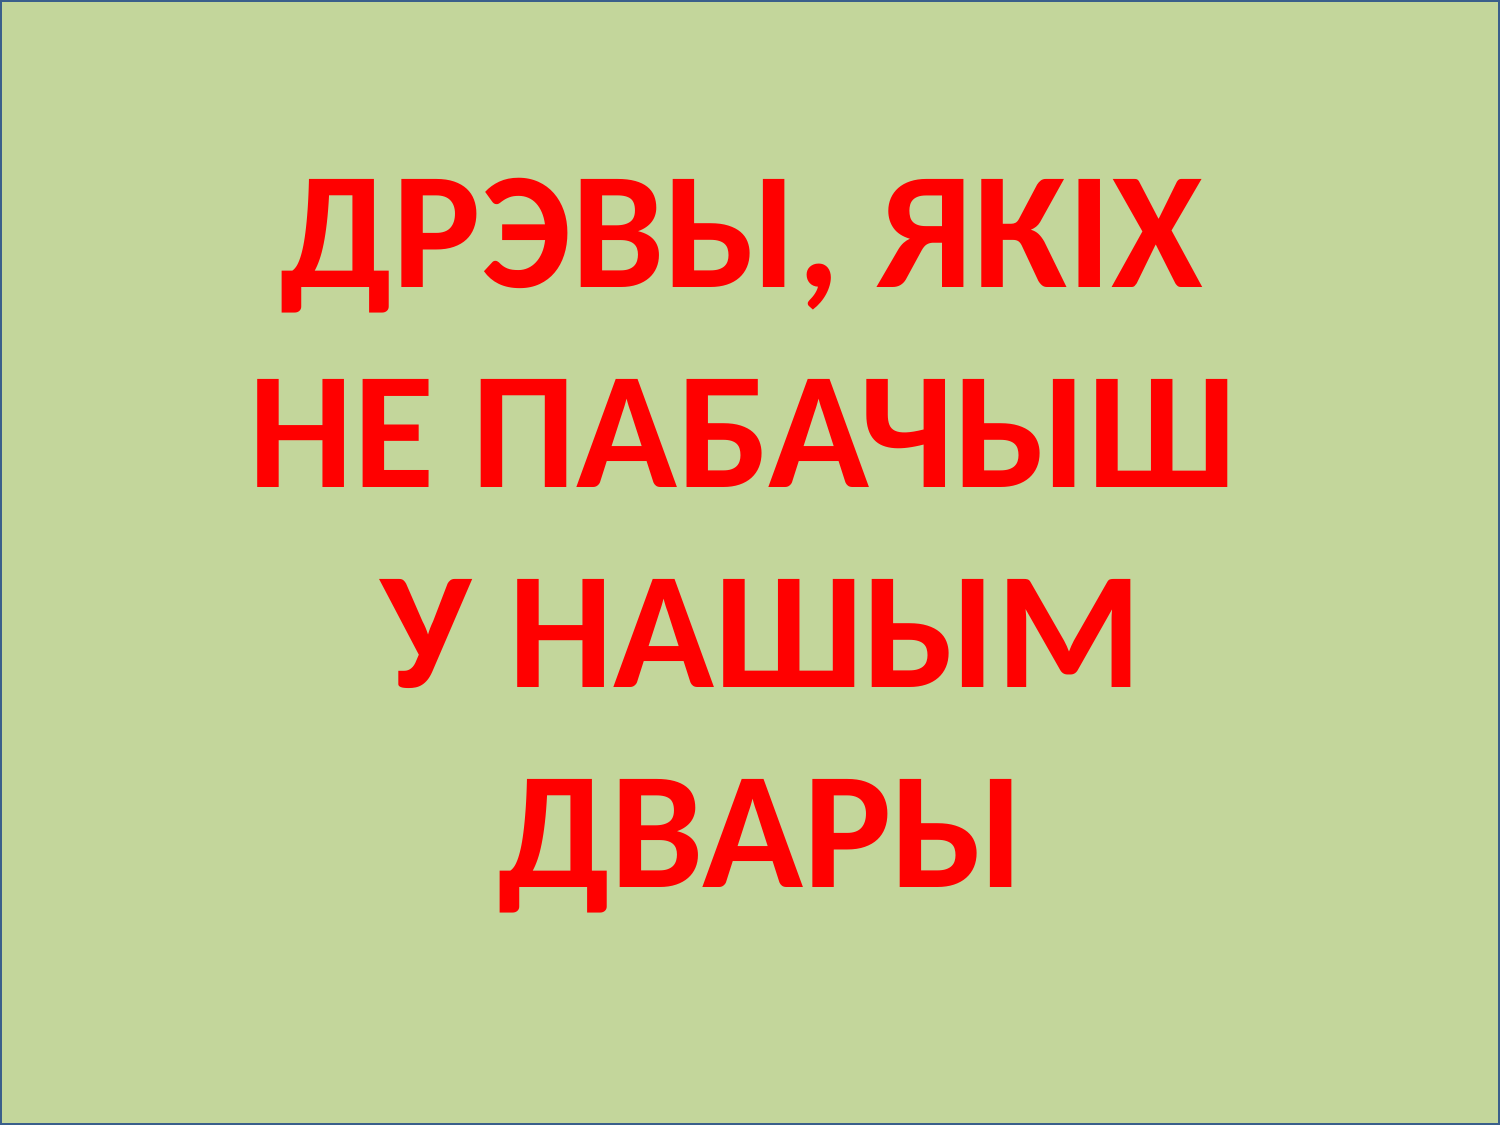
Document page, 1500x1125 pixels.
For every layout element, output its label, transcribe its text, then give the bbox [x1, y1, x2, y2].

text_box [0, 0, 1500, 1125]
text_box ДРЭВЫ, ЯКІХ НЕ ПАБАЧЫШ У НАШЫМ ДВАРЫ [100, 113, 1424, 929]
